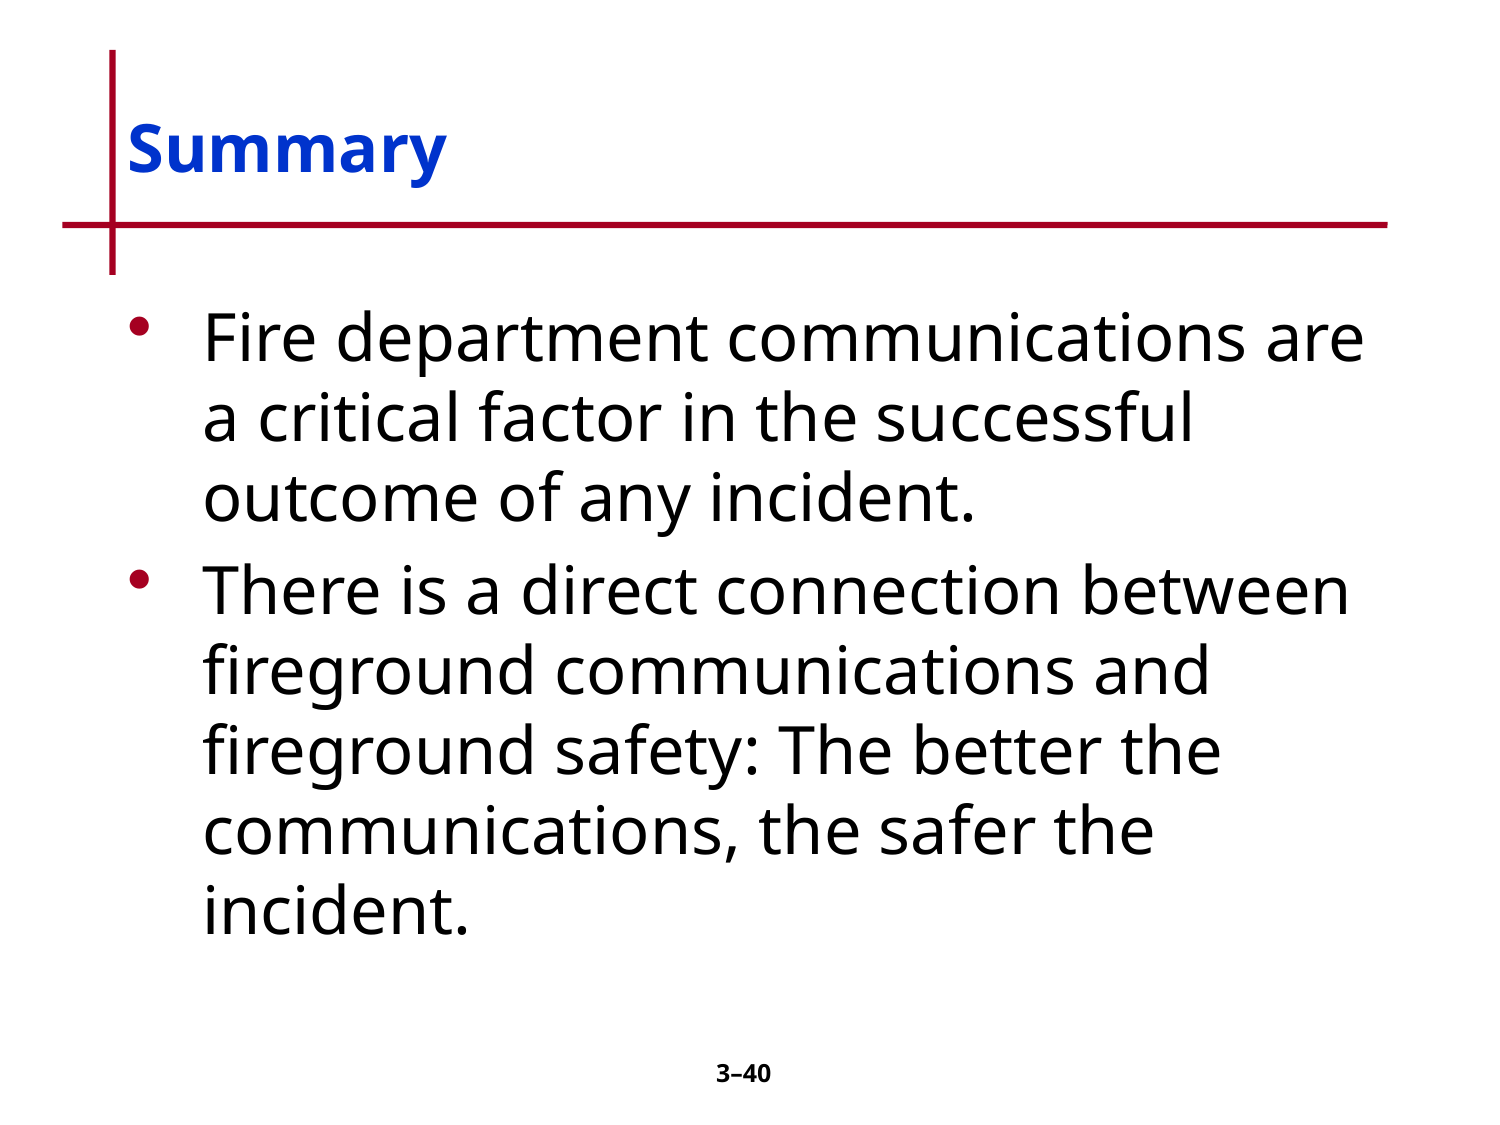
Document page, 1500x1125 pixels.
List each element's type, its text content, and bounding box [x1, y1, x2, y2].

title Summary [112, 50, 1388, 225]
slide_number 3–39 [587, 1050, 900, 1125]
list Fire department communications are a critical factor in the successful outcome of any incident. There is a direct connection between fireground communications and fireground safety: The better the communications, the safer the incident. [112, 287, 1388, 1000]
